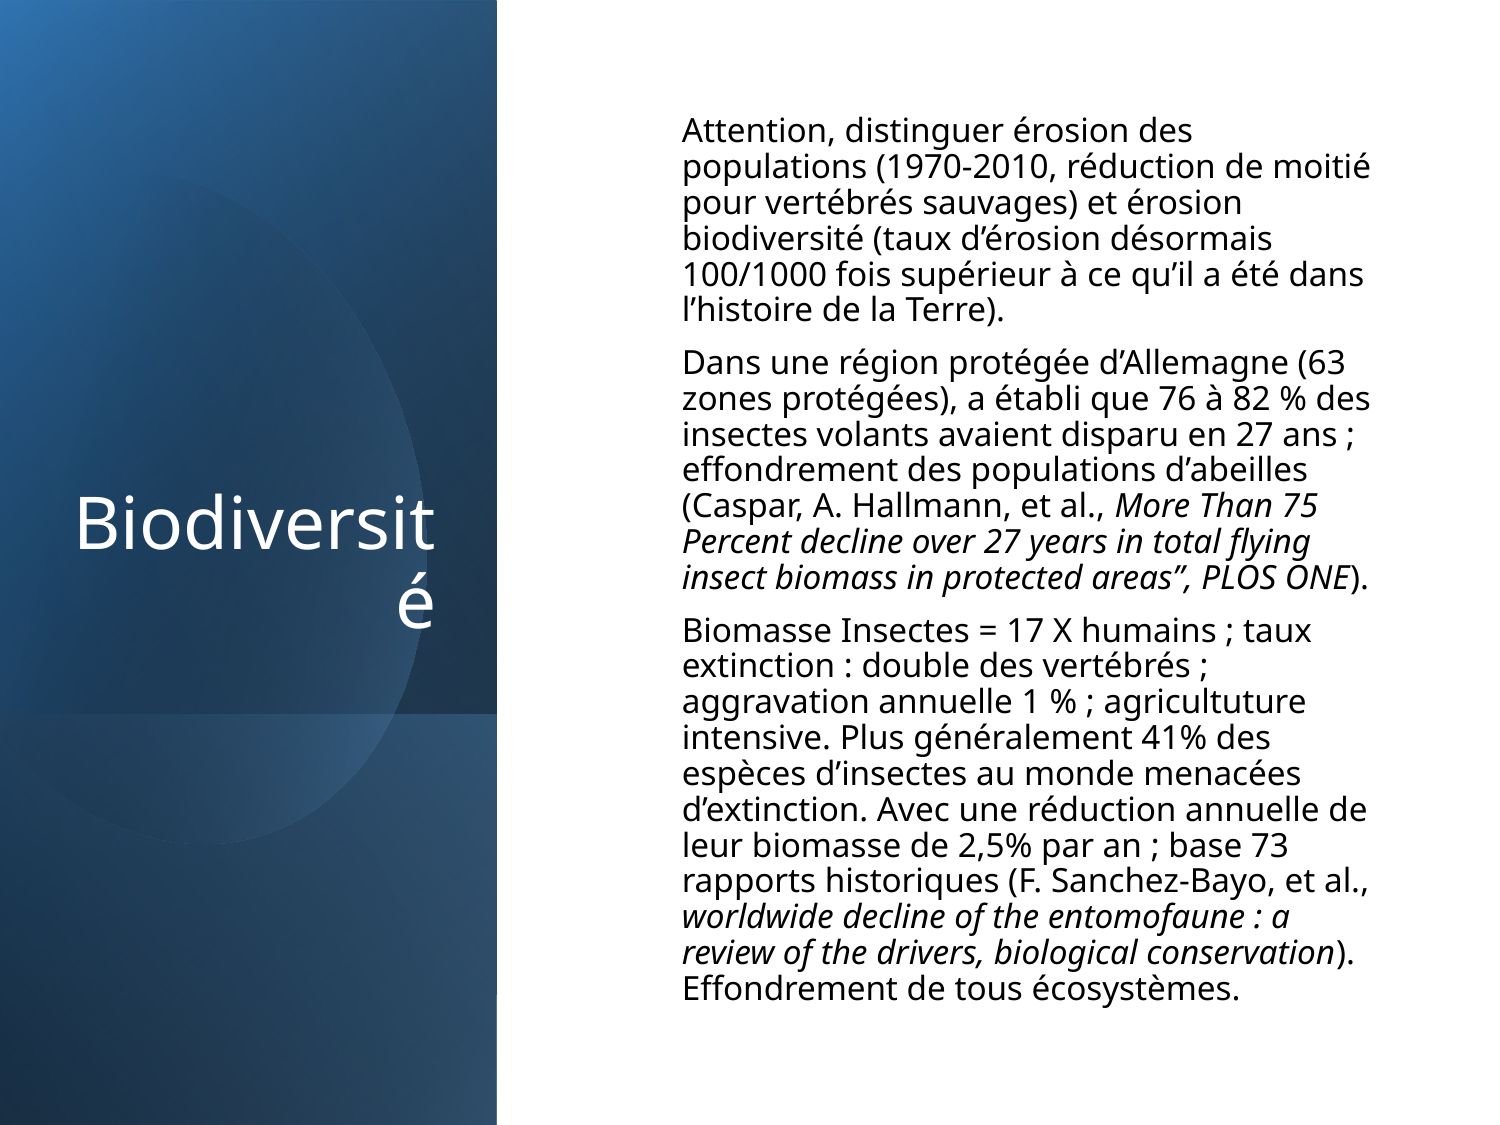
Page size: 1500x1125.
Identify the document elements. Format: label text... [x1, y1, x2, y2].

text_box [498, 0, 1500, 1125]
title Biodiversité [57, 96, 452, 652]
list Attention, distinguer érosion des populations (1970-2010, réduction de moitié pour vertébrés sauvages) et érosion biodiversité (taux d’érosion désormais 100/1000 fois supérieur à ce qu’il a été dans l’histoire de la Terre). Dans une région protégée d’Allemagne (63 zones protégées), a établi que 76 à 82 % des insectes volants avaient disparu en 27 ans ; effondrement des populations d’abeilles (Caspar, A. Hallmann, et al., More Than 75 Percent decline over 27 years in total flying insect biomass in protected areas”, PLOS ONE). Biomasse Insectes = 17 X humains ; taux extinction : double des vertébrés ; aggravation annuelle 1 % ; agricultuture intensive. Plus généralement 41% des espèces d’insectes au monde menacées d’extinction. Avec une réduction annuelle de leur biomasse de 2,5% par an ; base 73 rapports historiques (F. Sanchez-Bayo, et al., worldwide decline of the entomofaune : a review of the drivers, biological conservation). Effondrement de tous écosystèmes. [591, 106, 1399, 1017]
text_box [0, 0, 498, 1124]
